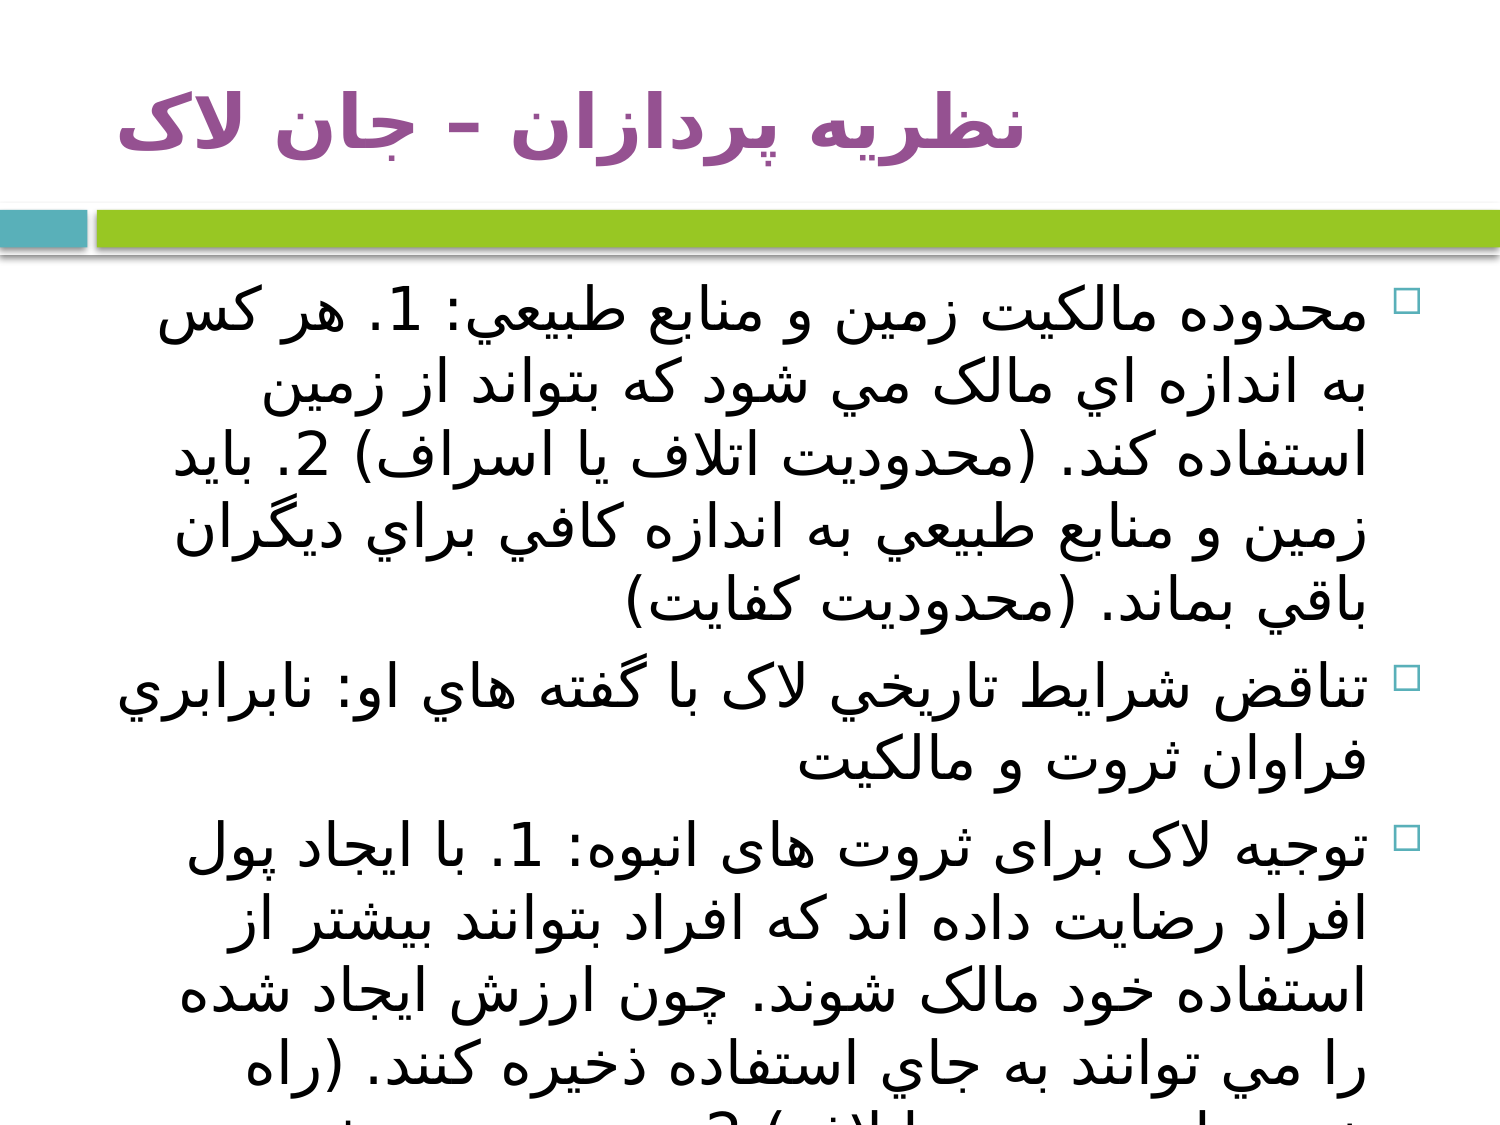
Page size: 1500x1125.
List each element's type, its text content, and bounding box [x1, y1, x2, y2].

title نظريه پردازان – جان لاک [100, 37, 1438, 200]
list محدوده مالکيت زمين و منابع طبيعي: 1. هر کس به اندازه اي مالک مي شود که بتواند از زمين استفاده کند. (محدودیت اتلاف یا اسراف) 2. بايد زمين و منابع طبيعي به اندازه کافي براي ديگران باقي بماند. (محدودیت کفایت) تناقض شرايط تاريخي لاک با گفته هاي او: نابرابري فراوان ثروت و مالکيت توجيه لاک برای ثروت های انبوه: 1. با ايجاد پول افراد رضايت داده اند که افراد بتوانند بيشتر از استفاده خود مالک شوند. چون ارزش ايجاد شده را مي توانند به جاي استفاده ذخيره کنند. (راه خروج از محدویت اتلاف) 2. بهره وری بیشتر برخی افراد و اهمیت تشویق آنان باعث مي شود تا محدوديت دوم نيز برداشته شود. [100, 262, 1438, 1000]
